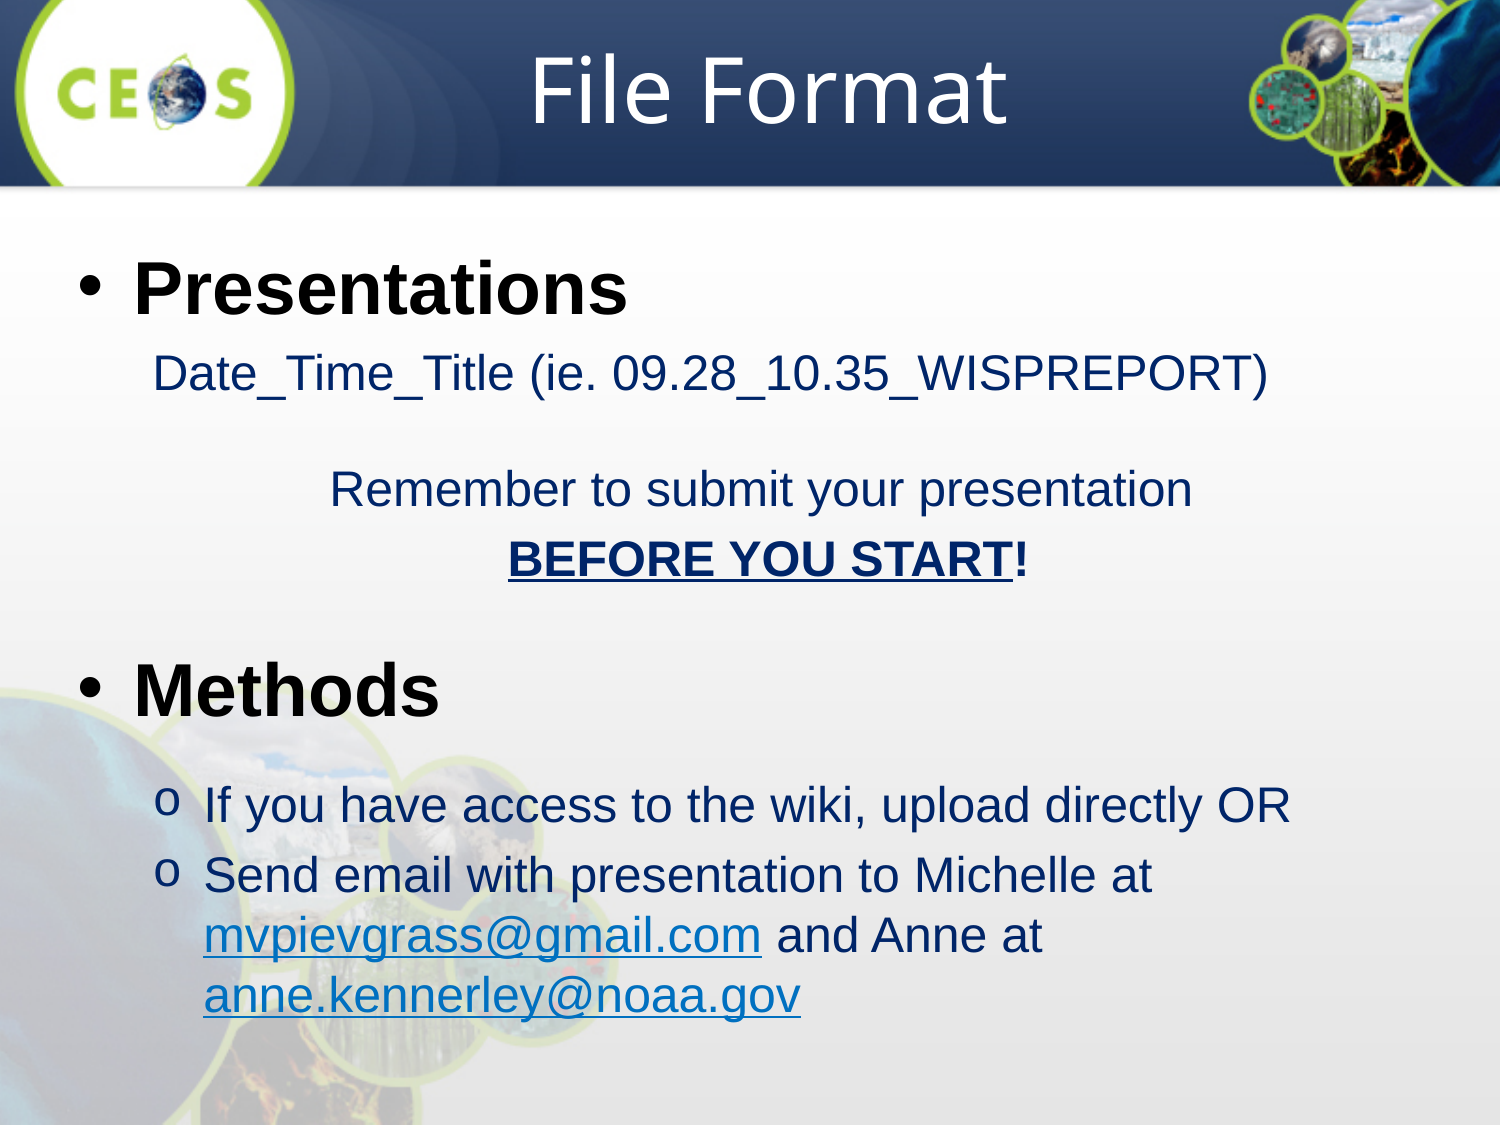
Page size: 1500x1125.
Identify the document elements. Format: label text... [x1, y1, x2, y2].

picture [0, 0, 1500, 1125]
list File Format [512, 24, 1075, 163]
list Presentations Date_Time_Title (ie. 09.28_10.35_WISPREPORT) Remember to submit your presentation BEFORE YOU START! Methods If you have access to the wiki, upload directly OR Send email with presentation to Michelle at mvpievgrass@gmail.com and Anne at anne.kennerley@noaa.gov [62, 187, 1400, 1013]
